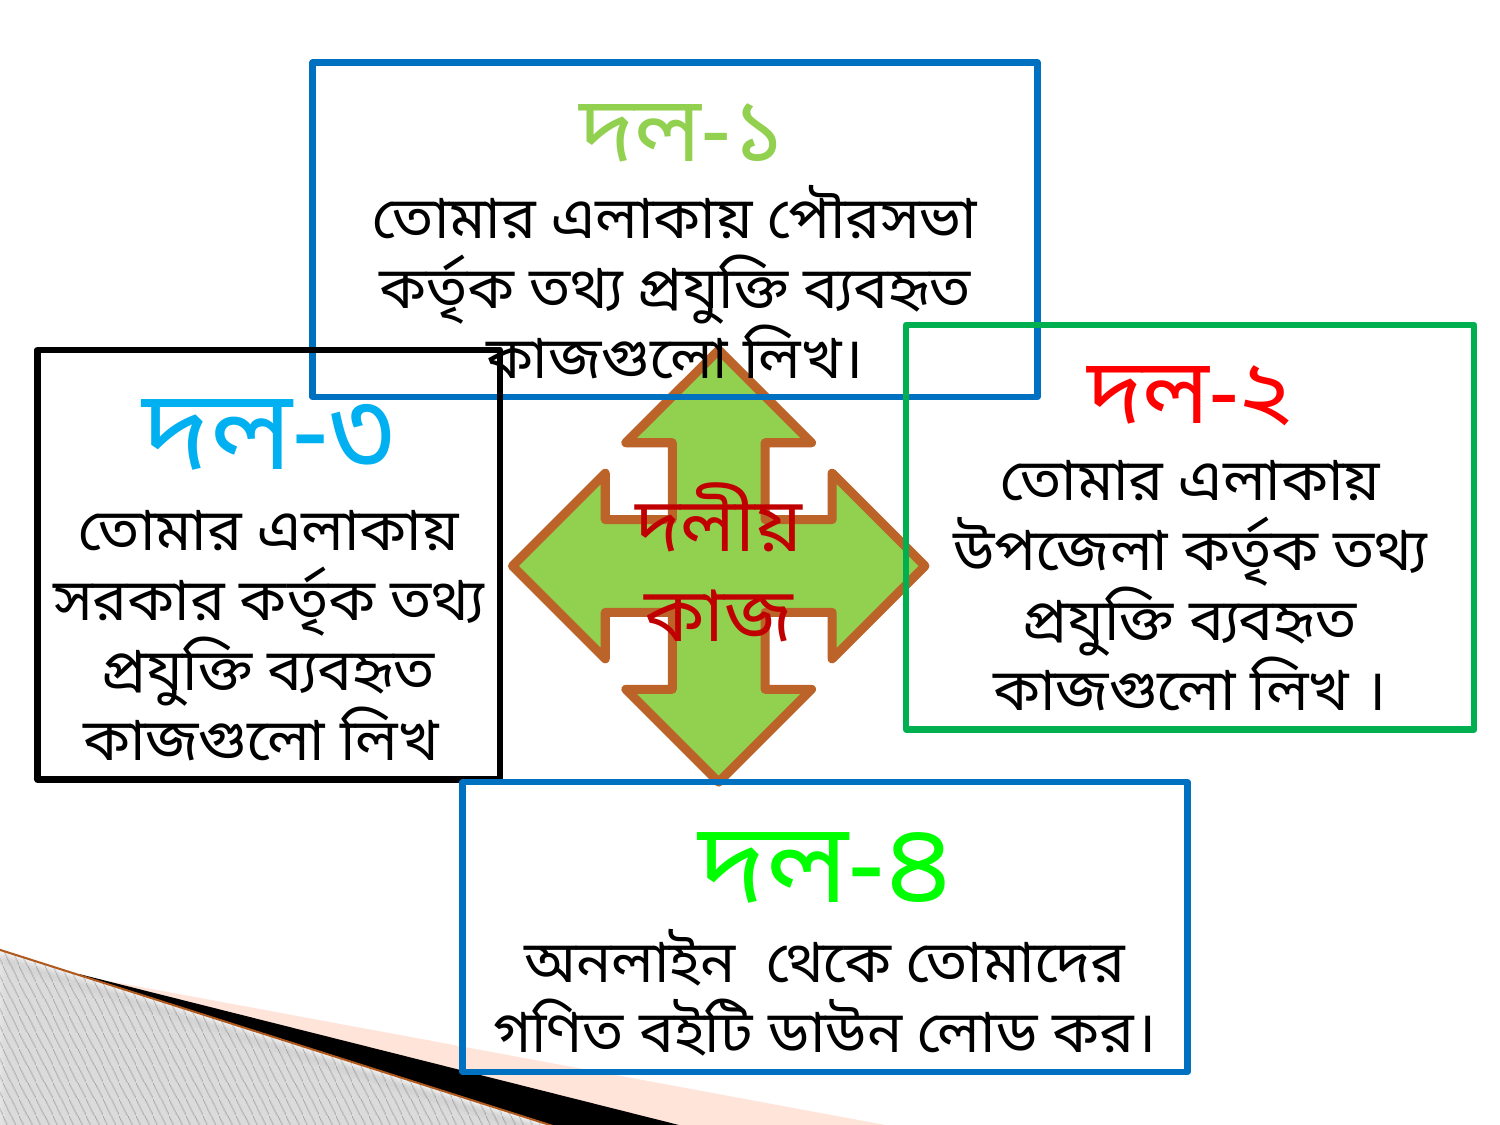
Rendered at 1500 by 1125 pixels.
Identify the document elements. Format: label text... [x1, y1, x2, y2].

text_box দল-২ তোমার এলাকায় উপজেলা কর্তৃক তথ্য প্রযুক্তি ব্যবহৃত কাজগুলো লিখ । [906, 324, 1475, 730]
text_box দল-৪ অনলাইন থেকে তোমাদের গণিত বইটি ডাউন লোড কর। [462, 782, 1188, 1072]
text_box দল-৩ তোমার এলাকায় সরকার কর্তৃক তথ্য প্রযুক্তি ব্যবহৃত কাজগুলো লিখ [37, 349, 500, 780]
text_box দল-১ তোমার এলাকায় পৌরসভা কর্তৃক তথ্য প্রযুক্তি ব্যবহৃত কাজগুলো লিখ। [312, 62, 1038, 398]
text_box দলীয় কাজ [507, 398, 906, 782]
